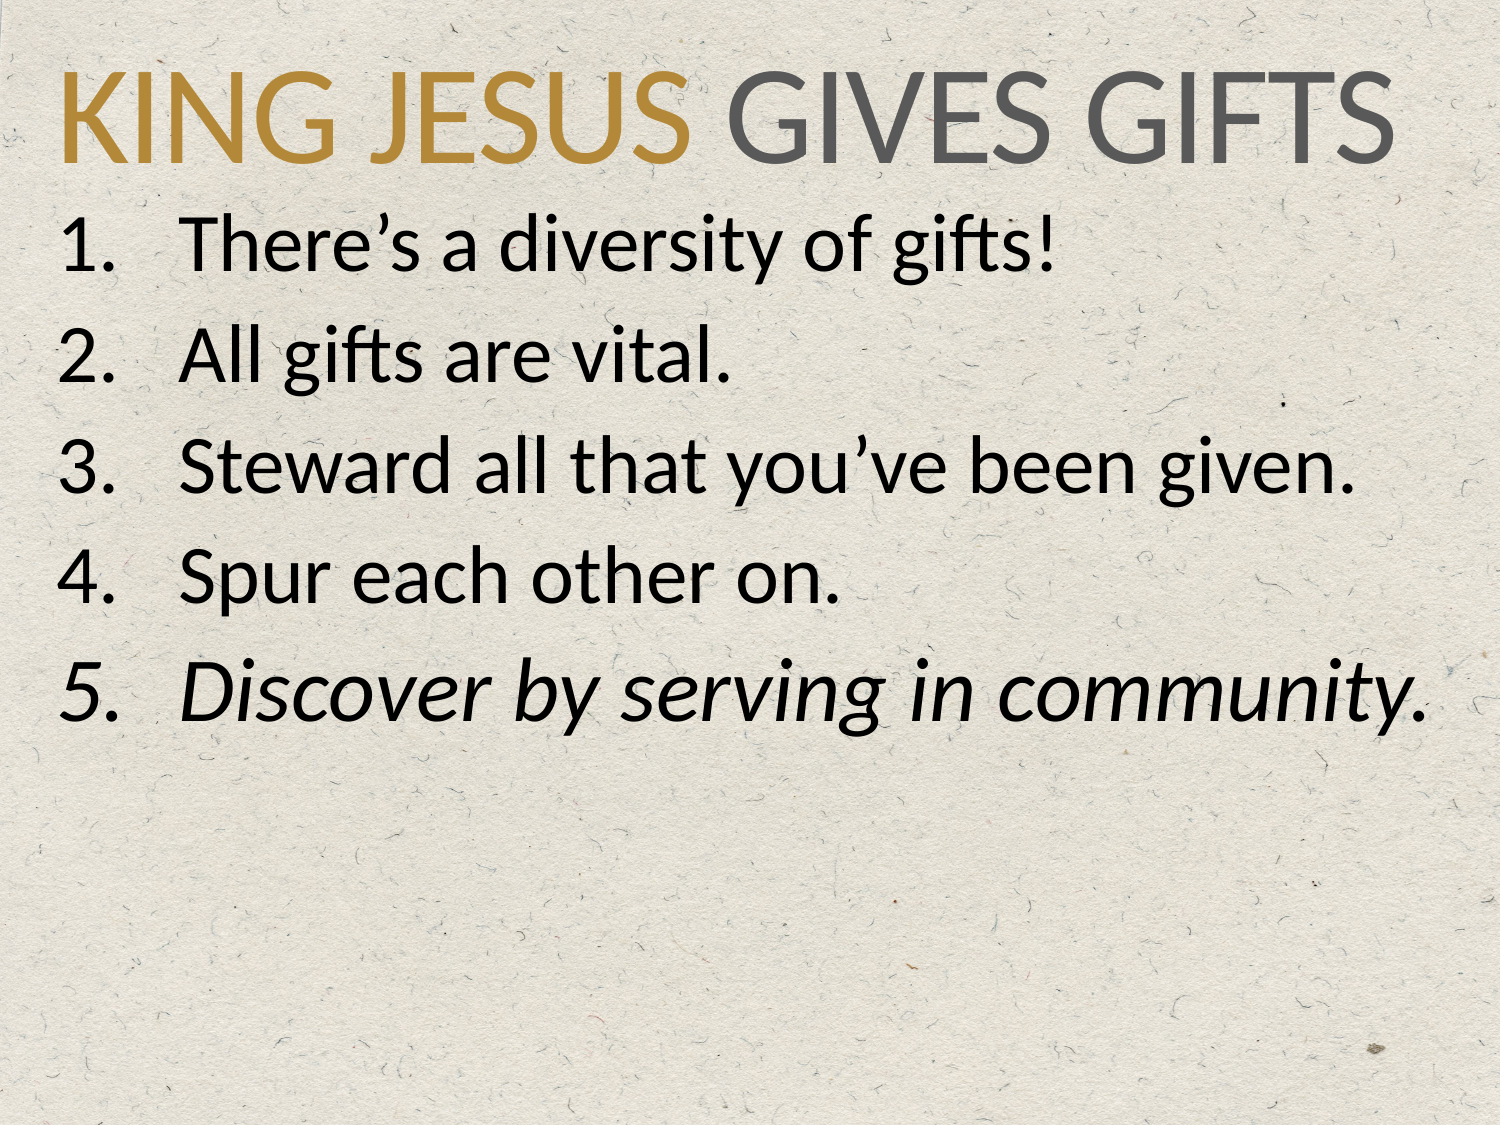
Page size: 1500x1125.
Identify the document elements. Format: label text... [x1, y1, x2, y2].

picture [0, 0, 1500, 1125]
title KING JESUS GIVES GIFTS [41, 31, 1461, 192]
list There’s a diversity of gifts! All gifts are vital. Steward all that you’ve been given. Spur each other on. Discover by serving in community. [41, 192, 1461, 1125]
